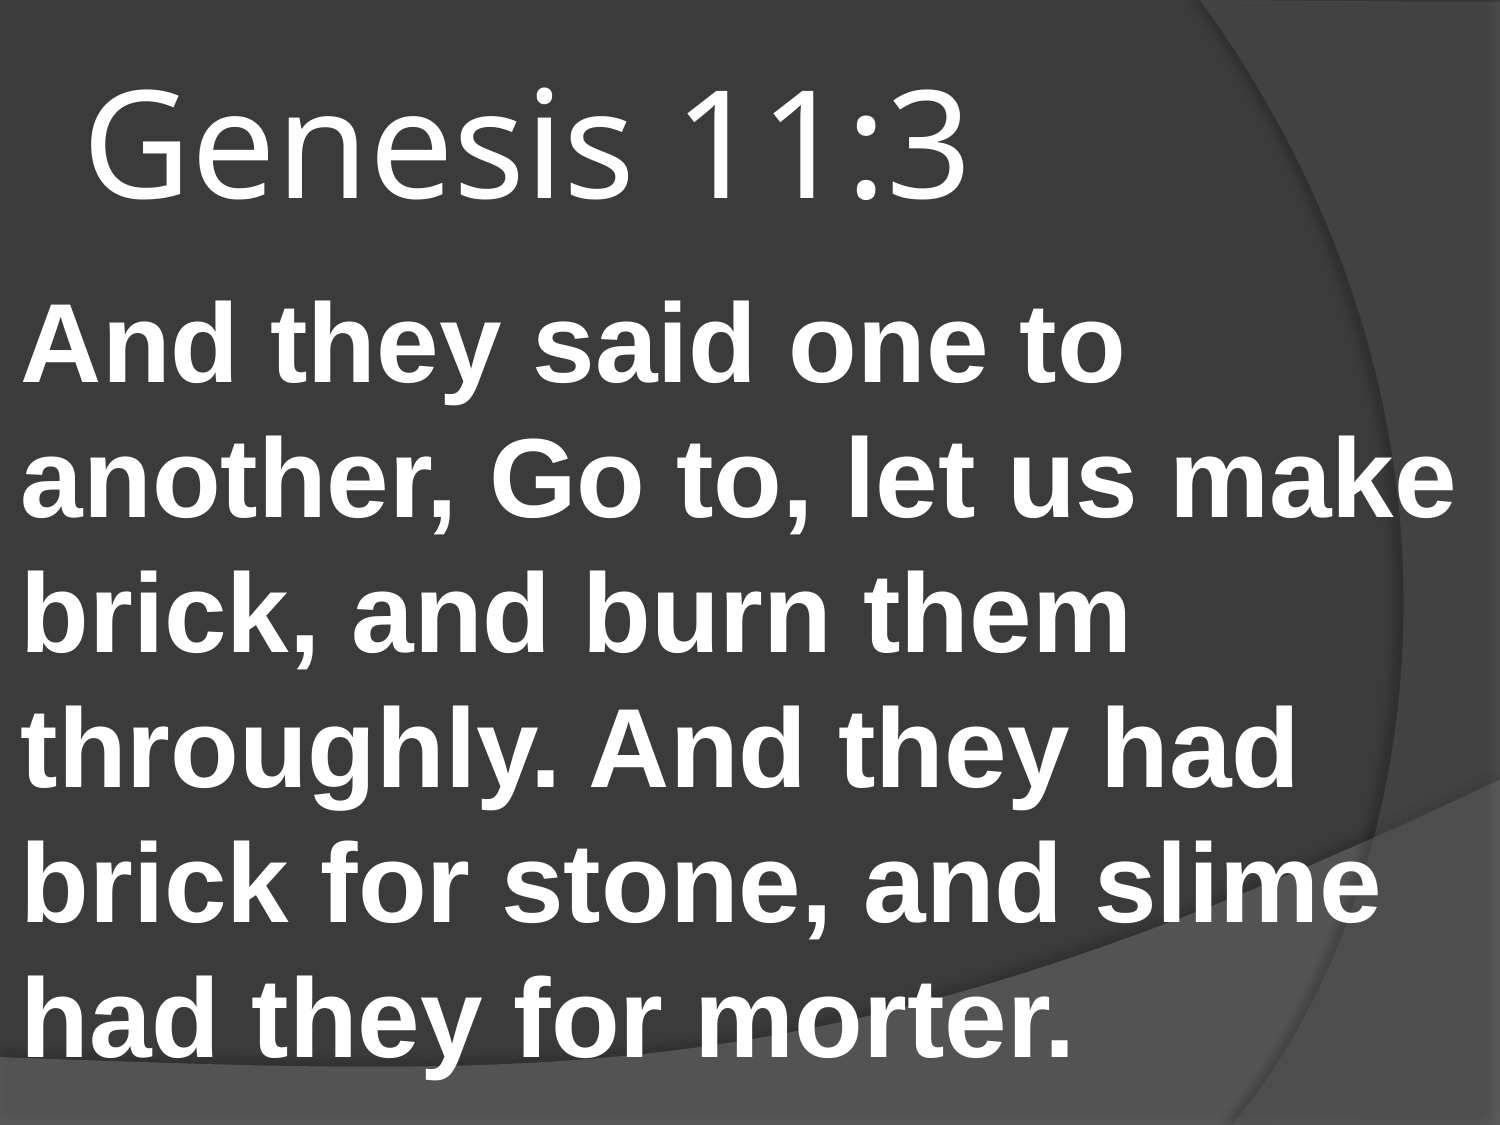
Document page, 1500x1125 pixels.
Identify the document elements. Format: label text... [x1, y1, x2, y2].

title Genesis 11:3 [75, 45, 1300, 233]
list And they said one to another, Go to, let us make brick, and burn them throughly. And they had brick for stone, and slime had they for morter. [0, 262, 1488, 1125]
